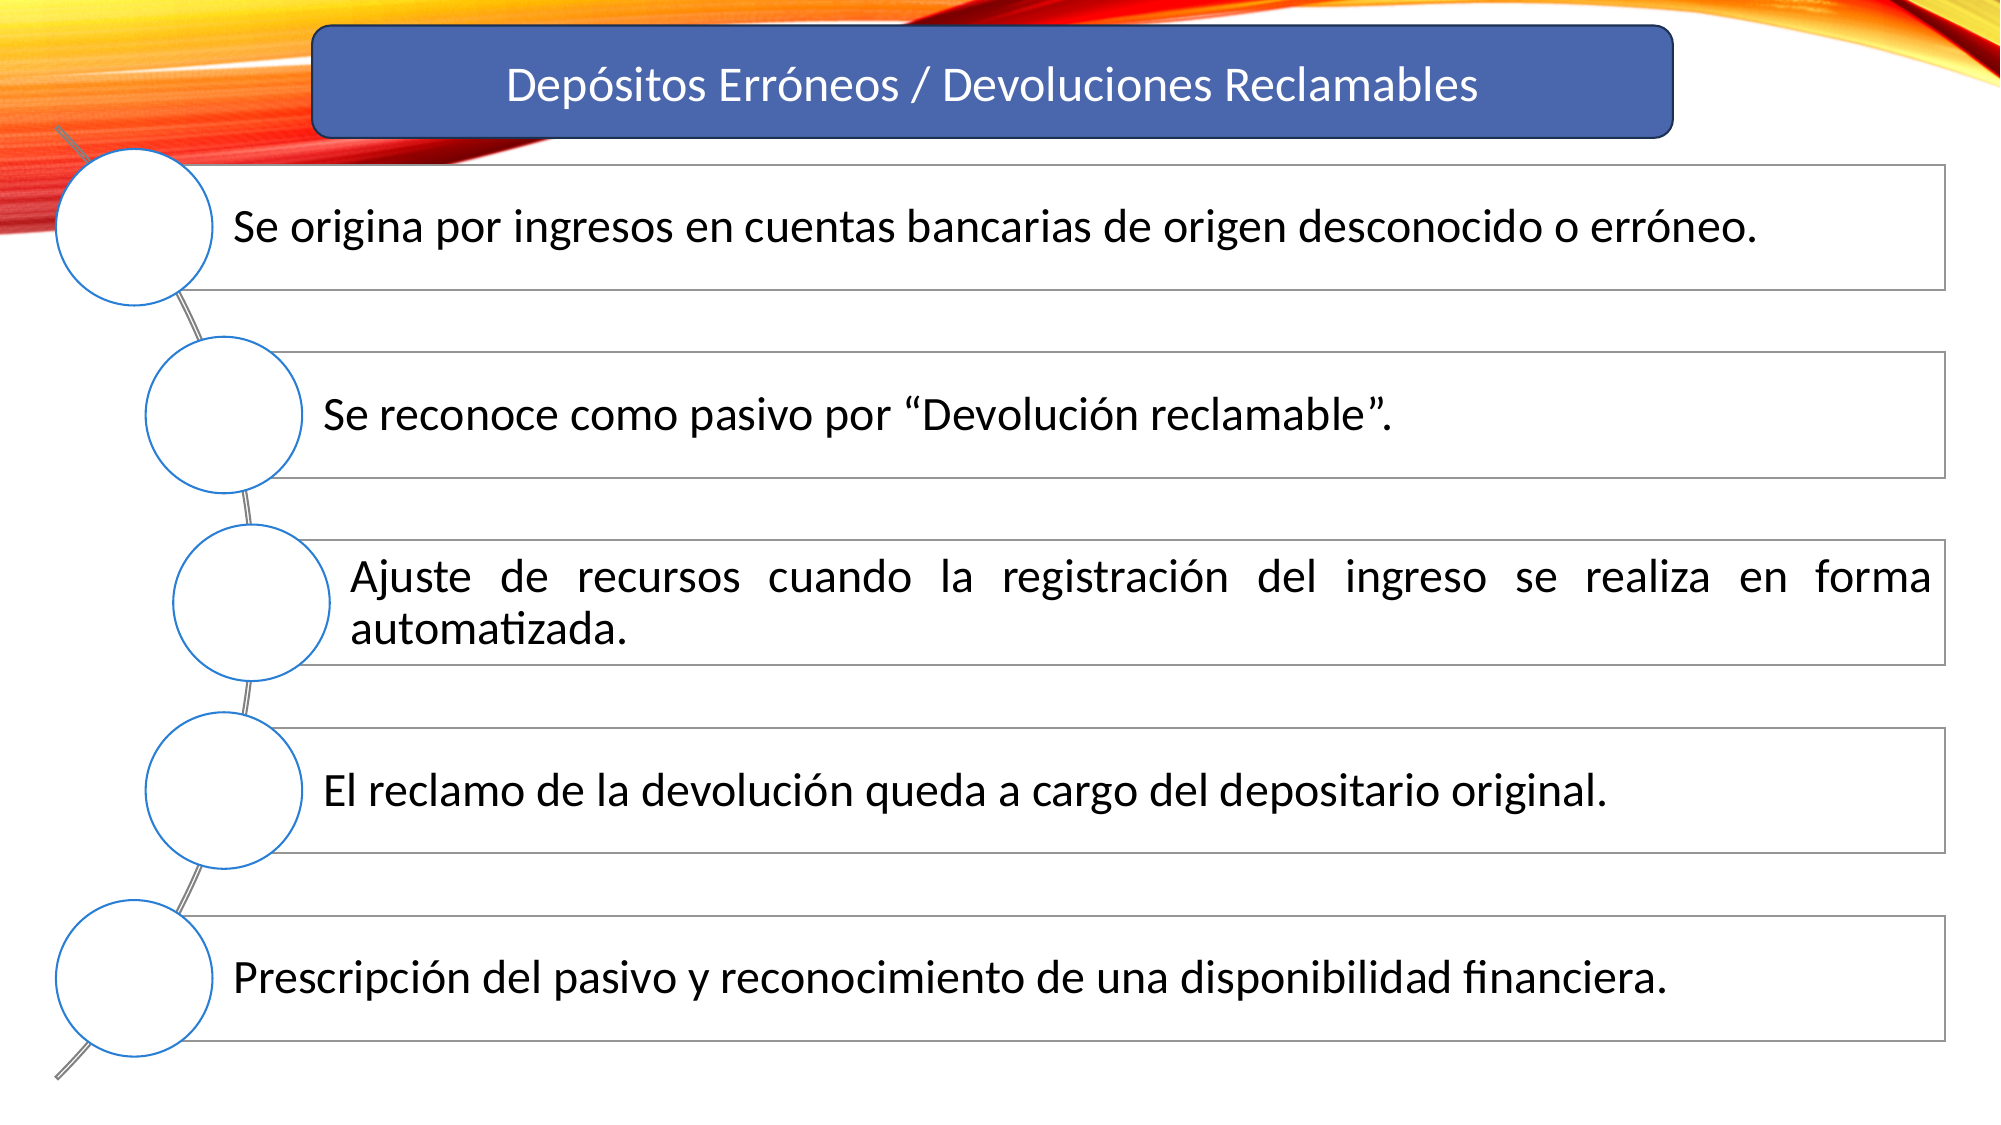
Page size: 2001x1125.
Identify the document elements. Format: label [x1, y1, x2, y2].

text_box [0, 0, 1946, 1125]
picture [1946, 0, 2000, 237]
